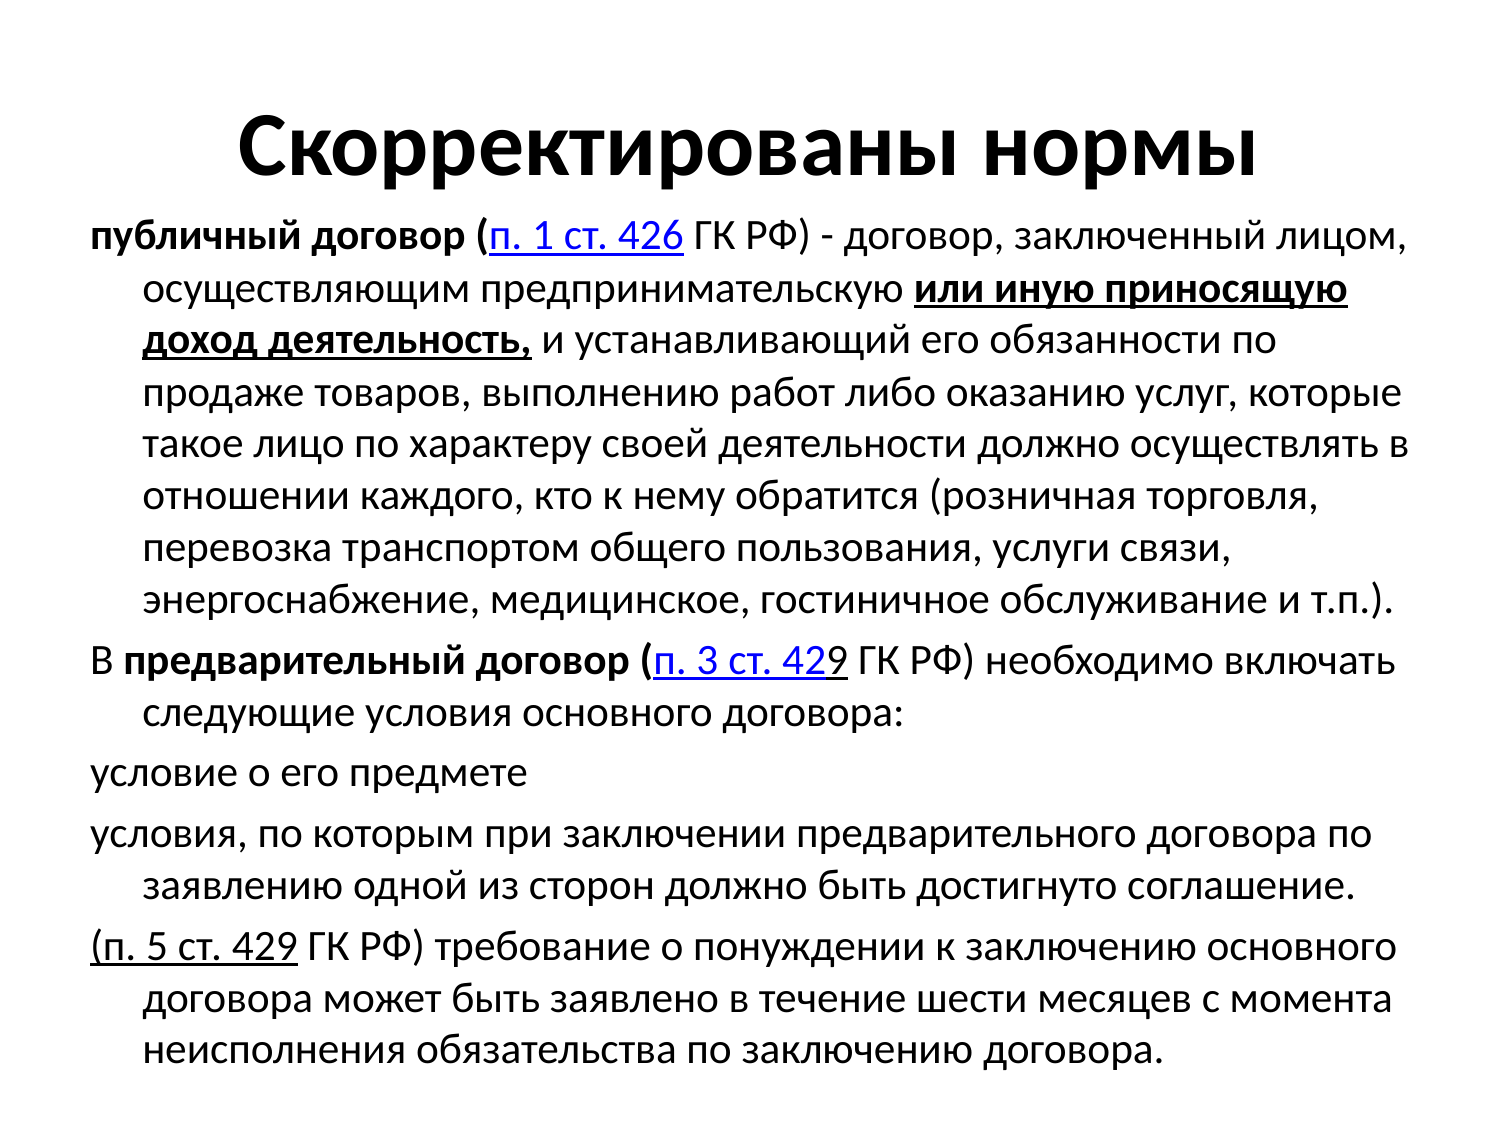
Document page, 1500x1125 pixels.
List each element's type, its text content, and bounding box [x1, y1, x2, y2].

title Скорректированы нормы [75, 45, 1425, 199]
list публичный договор (п. 1 ст. 426 ГК РФ) - договор, заключенный лицом, осуществляющим предпринимательскую или иную приносящую доход деятельность, и устанавливающий его обязанности по продаже товаров, выполнению работ либо оказанию услуг, которые такое лицо по характеру своей деятельности должно осуществлять в отношении каждого, кто к нему обратится (розничная торговля, перевозка транспортом общего пользования, услуги связи, энергоснабжение, медицинское, гостиничное обслуживание и т.п.). В предварительный договор (п. 3 ст. 429 ГК РФ) необходимо включать следующие условия основного договора: условие о его предмете условия, по которым при заключении предварительного договора по заявлению одной из сторон должно быть достигнуто соглашение. (п. 5 ст. 429 ГК РФ) требование о понуждении к заключению основного договора может быть заявлено в течение шести месяцев с момента неисполнения обязательства по заключению договора. [75, 199, 1425, 1102]
